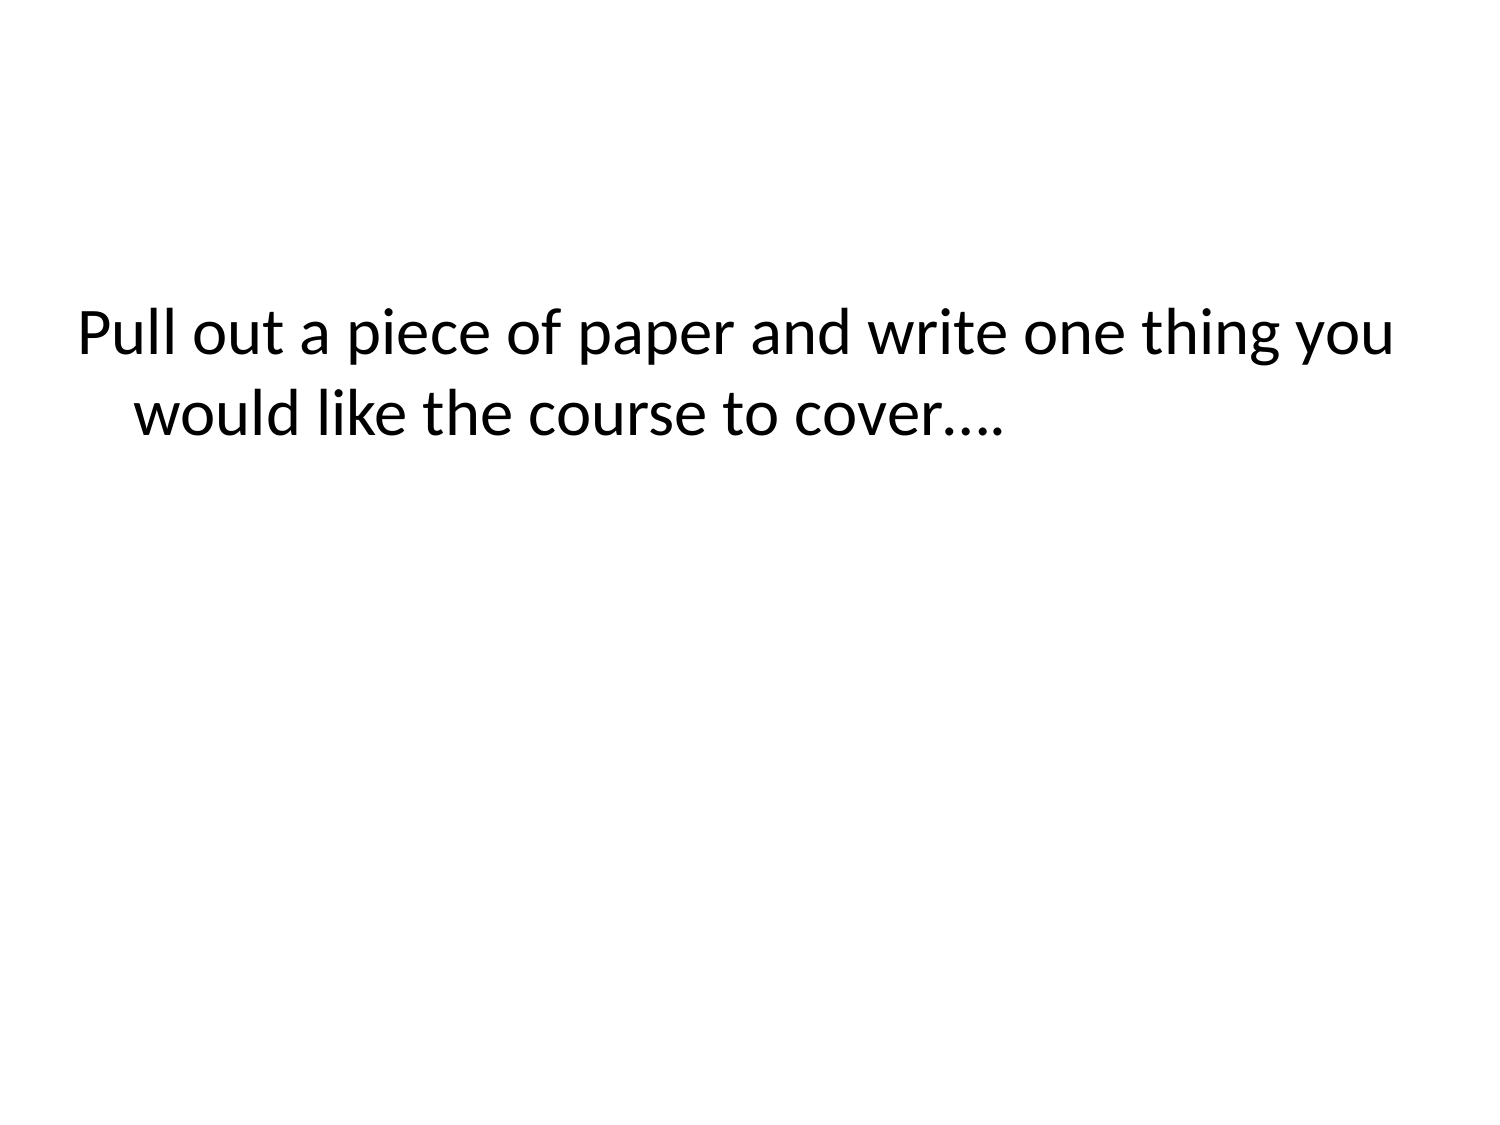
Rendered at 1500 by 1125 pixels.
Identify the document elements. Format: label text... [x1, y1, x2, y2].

list Pull out a piece of paper and write one thing you would like the course to cover…. [62, 187, 1413, 743]
